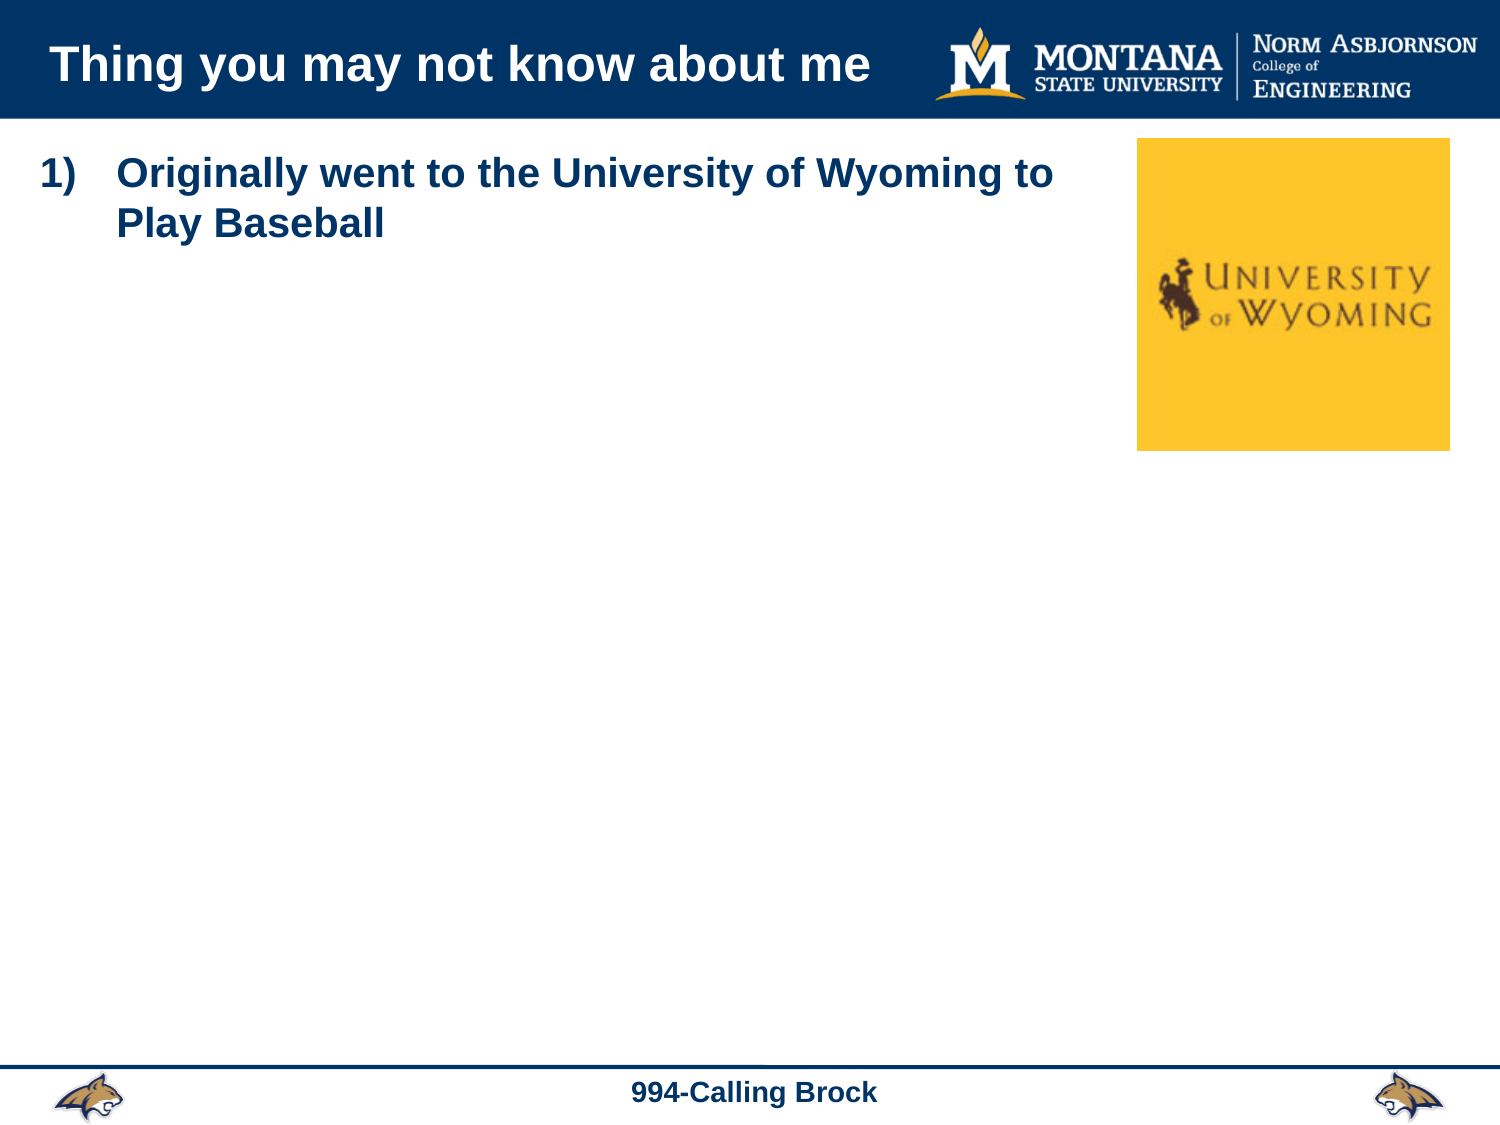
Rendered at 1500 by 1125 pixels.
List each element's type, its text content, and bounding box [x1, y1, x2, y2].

list Originally went to the University of Wyoming to Play Baseball [24, 138, 1448, 1053]
picture [913, 7, 1500, 121]
picture [1373, 1066, 1452, 1125]
title Thing you may not know about me [33, 29, 936, 94]
picture [46, 1067, 125, 1125]
picture [1137, 138, 1451, 452]
